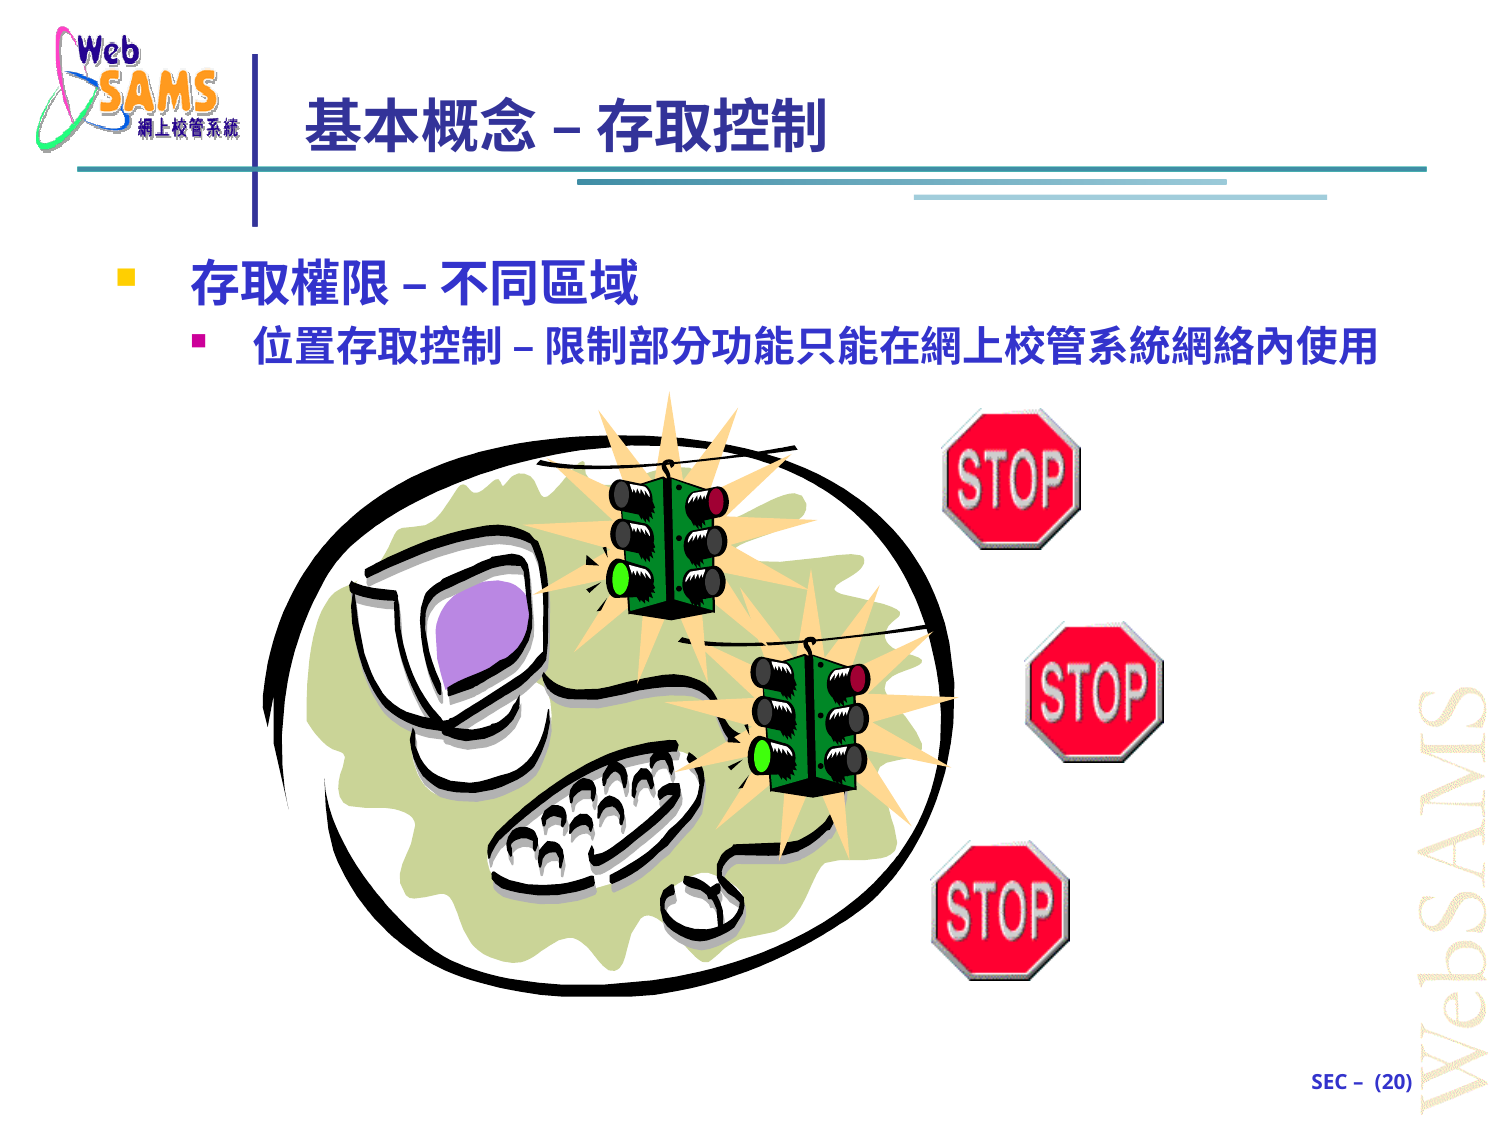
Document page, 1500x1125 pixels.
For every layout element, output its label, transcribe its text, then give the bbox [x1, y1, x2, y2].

slide_number SEC – (20) [1114, 1029, 1428, 1105]
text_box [522, 390, 960, 862]
picture [32, 18, 249, 172]
picture [1393, 679, 1500, 1117]
title 基本概念 – 存取控制 [289, 41, 1465, 167]
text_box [929, 408, 1164, 981]
list 存取權限 – 不同區域 位置存取控制 – 限制部分功能只能在網上校管系統網絡內使用 [100, 243, 1459, 1024]
picture [262, 432, 960, 1002]
